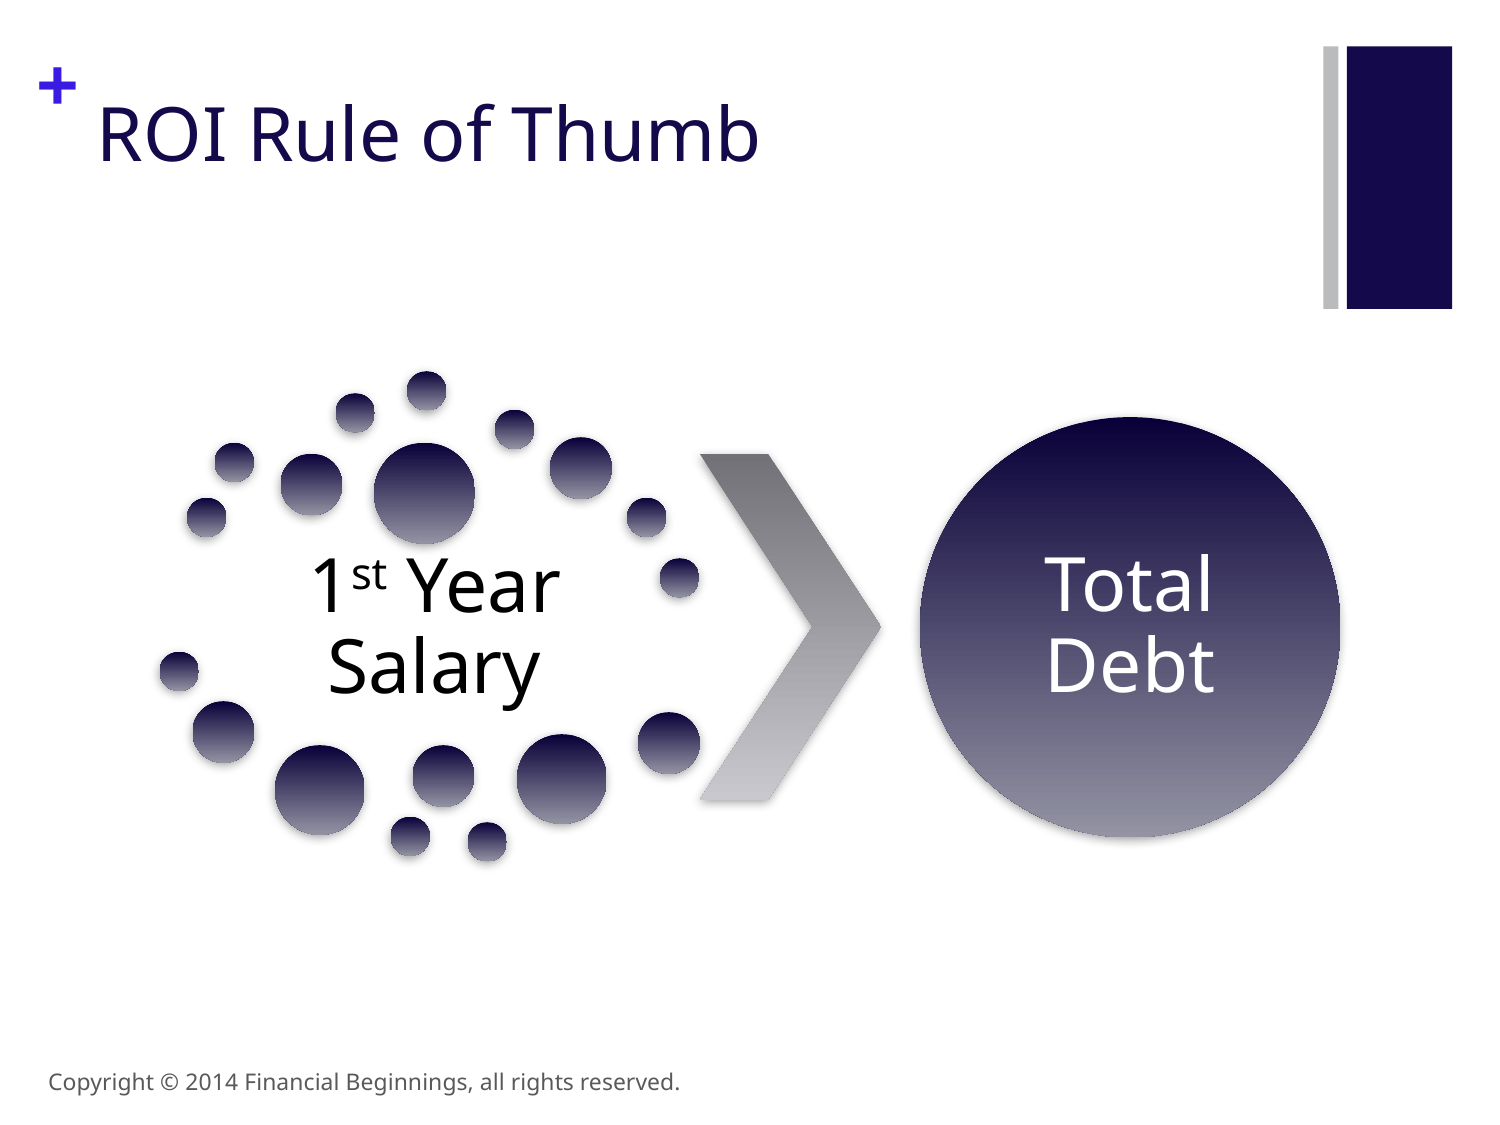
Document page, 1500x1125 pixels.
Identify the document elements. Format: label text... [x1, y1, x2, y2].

title ROI Rule of Thumb [81, 79, 1322, 263]
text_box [158, 370, 1341, 862]
footer Copyright © 2014 Financial Beginnings, all rights reserved. [33, 1053, 1038, 1114]
